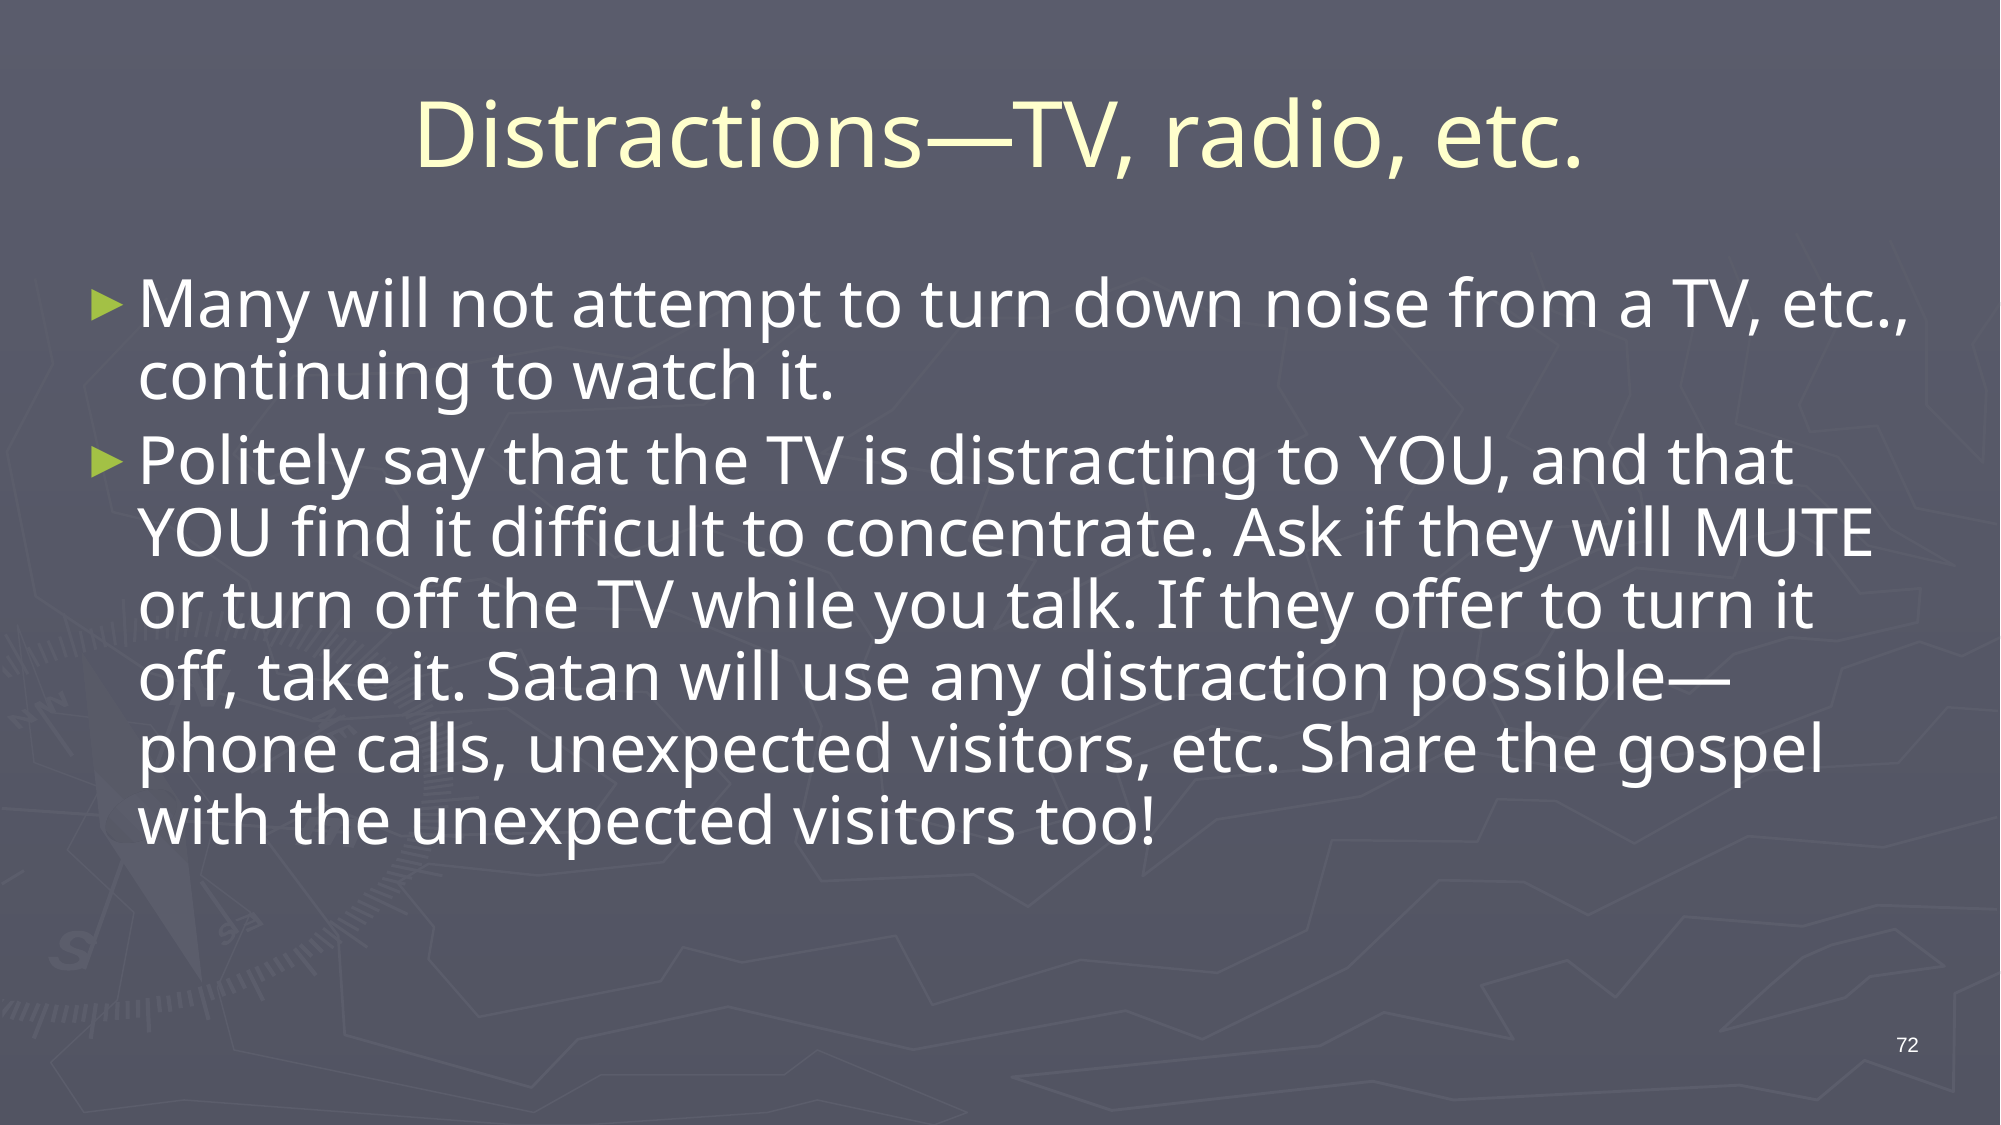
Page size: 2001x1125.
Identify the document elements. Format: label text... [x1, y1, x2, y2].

slide_number 72 [1433, 1024, 1935, 1103]
title Distractions—TV, radio, etc. [65, 37, 1935, 226]
list Many will not attempt to turn down noise from a TV, etc., continuing to watch it. Politely say that the TV is distracting to YOU, and that YOU find it difficult to concentrate. Ask if they will MUTE or turn off the TV while you talk. If they offer to turn it off, take it. Satan will use any distraction possible—phone calls, unexpected visitors, etc. Share the gospel with the unexpected visitors too! [65, 262, 1935, 1001]
